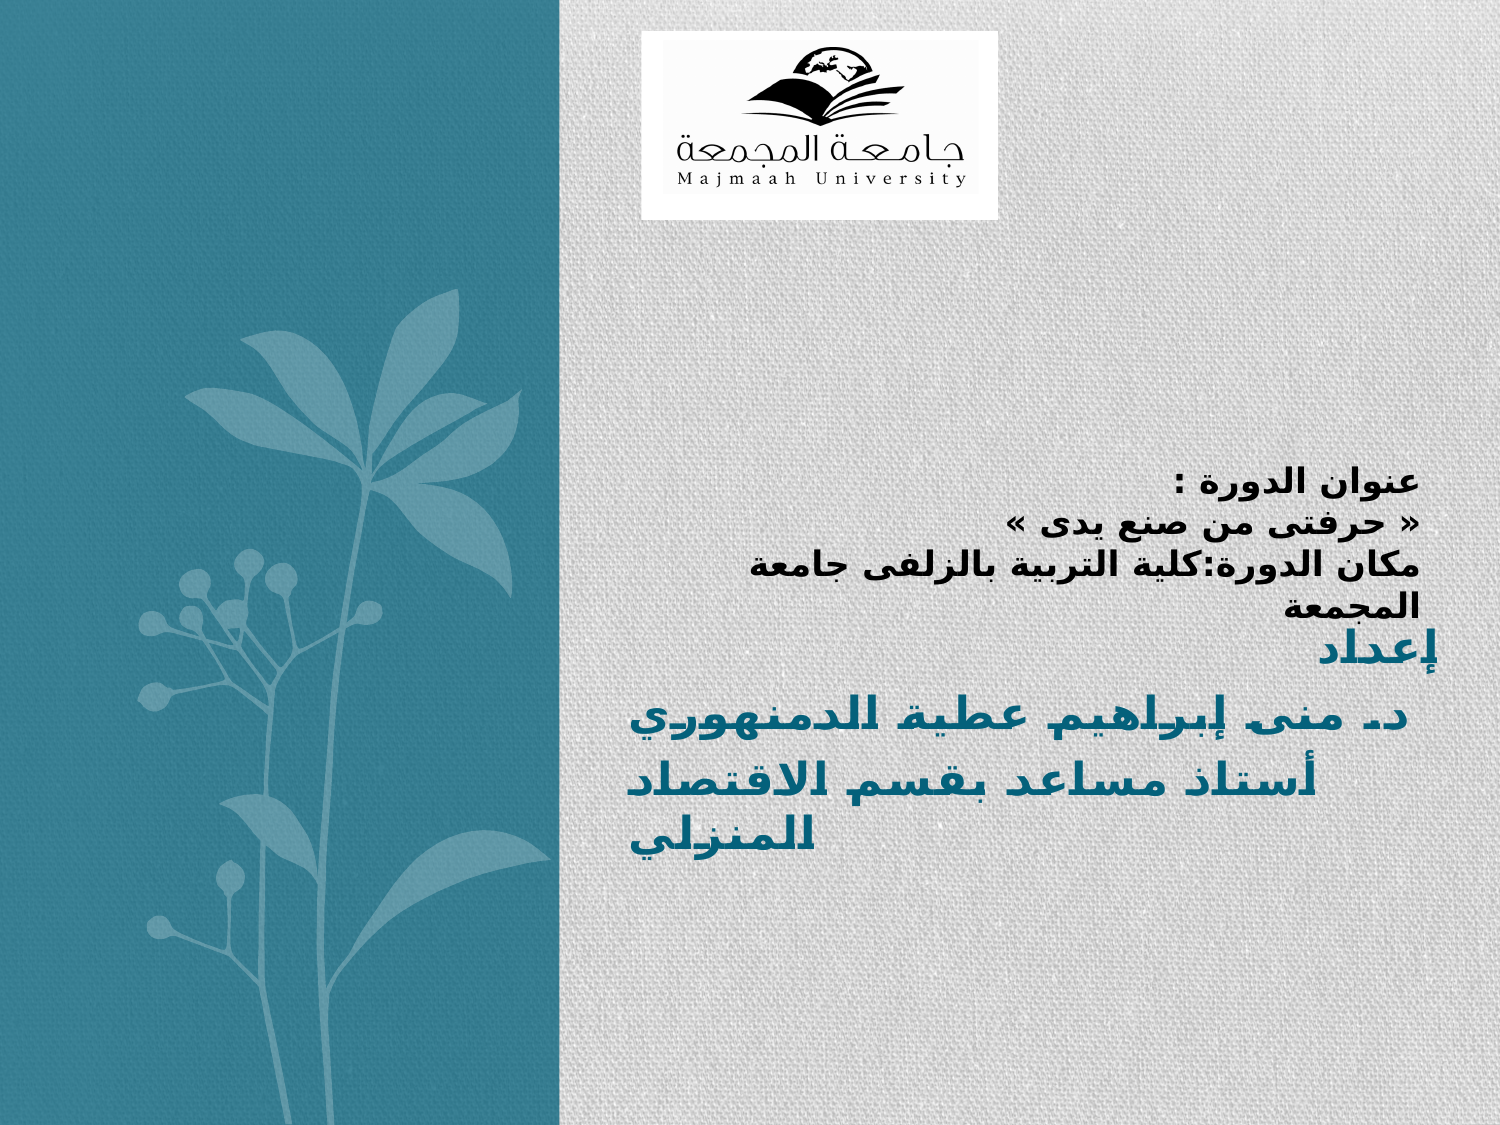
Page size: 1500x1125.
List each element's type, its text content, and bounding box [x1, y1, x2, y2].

subtitle إعداد د. منى إبراهيم عطية الدمنهوري أستاذ مساعد بقسم الاقتصاد المنزلي [614, 610, 1454, 870]
title عنوان الدورة : « حرفتى من صنع يدى » مكان الدورة:كلية التربية بالزلفى جامعة المجمعة [596, 19, 1437, 634]
picture [641, 30, 999, 221]
